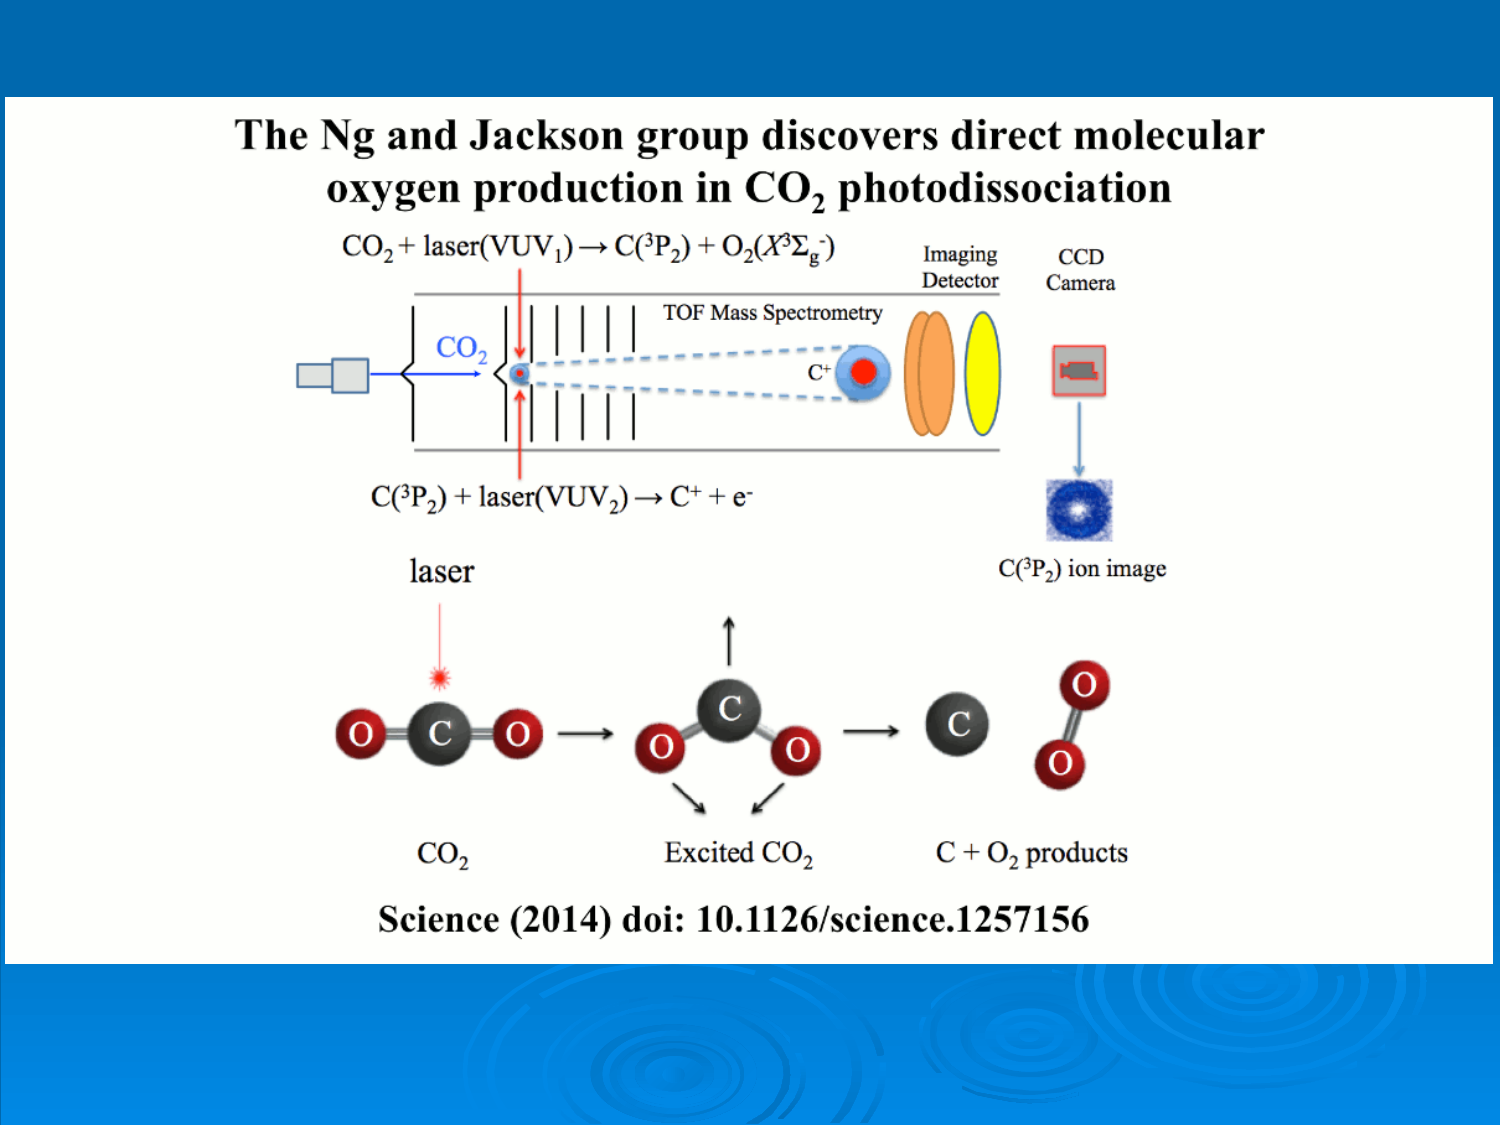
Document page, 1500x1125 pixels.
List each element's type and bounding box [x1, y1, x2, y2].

picture [5, 96, 1493, 965]
